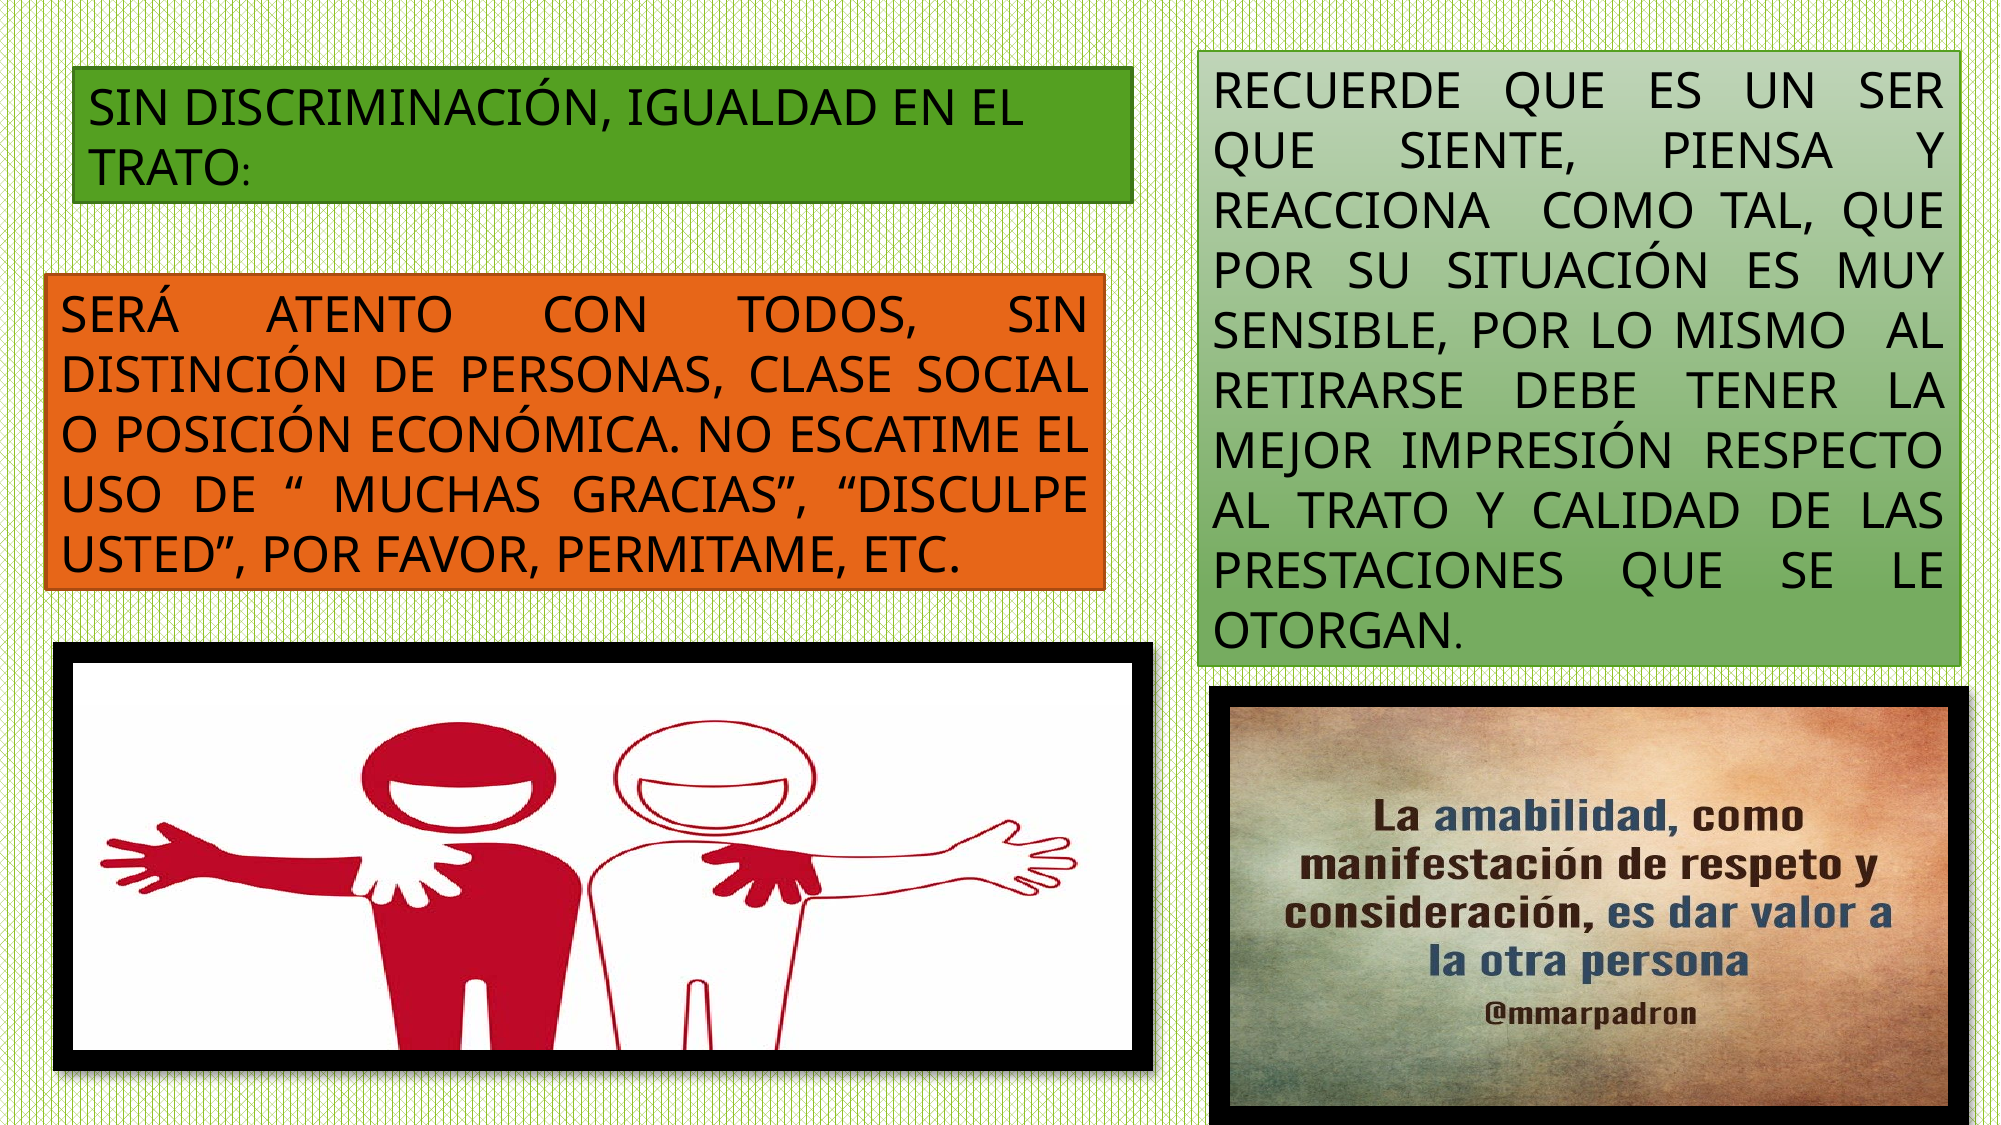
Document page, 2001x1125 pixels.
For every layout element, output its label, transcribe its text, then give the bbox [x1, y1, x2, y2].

picture [72, 662, 1133, 1051]
text_box RECUERDE QUE ES UN SER QUE SIENTE, PIENSA Y REACCIONA COMO TAL, QUE POR SU SITUACIÓN ES MUY SENSIBLE, POR LO MISMO AL RETIRARSE DEBE TENER LA MEJOR IMPRESIÓN RESPECTO AL TRATO Y CALIDAD DE LAS PRESTACIONES QUE SE LE OTORGAN. [1197, 50, 1961, 667]
text_box SIN DISCRIMINACIÓN, IGUALDAD EN EL TRATO: [72, 66, 1134, 204]
text_box SERÁ ATENTO CON TODOS, SIN DISTINCIÓN DE PERSONAS, CLASE SOCIAL O POSICIÓN ECONÓMICA. NO ESCATIME EL USO DE “ MUCHAS GRACIAS”, “DISCULPE USTED”, POR FAVOR, PERMITAME, ETC. [44, 273, 1106, 591]
picture [1228, 705, 1949, 1107]
